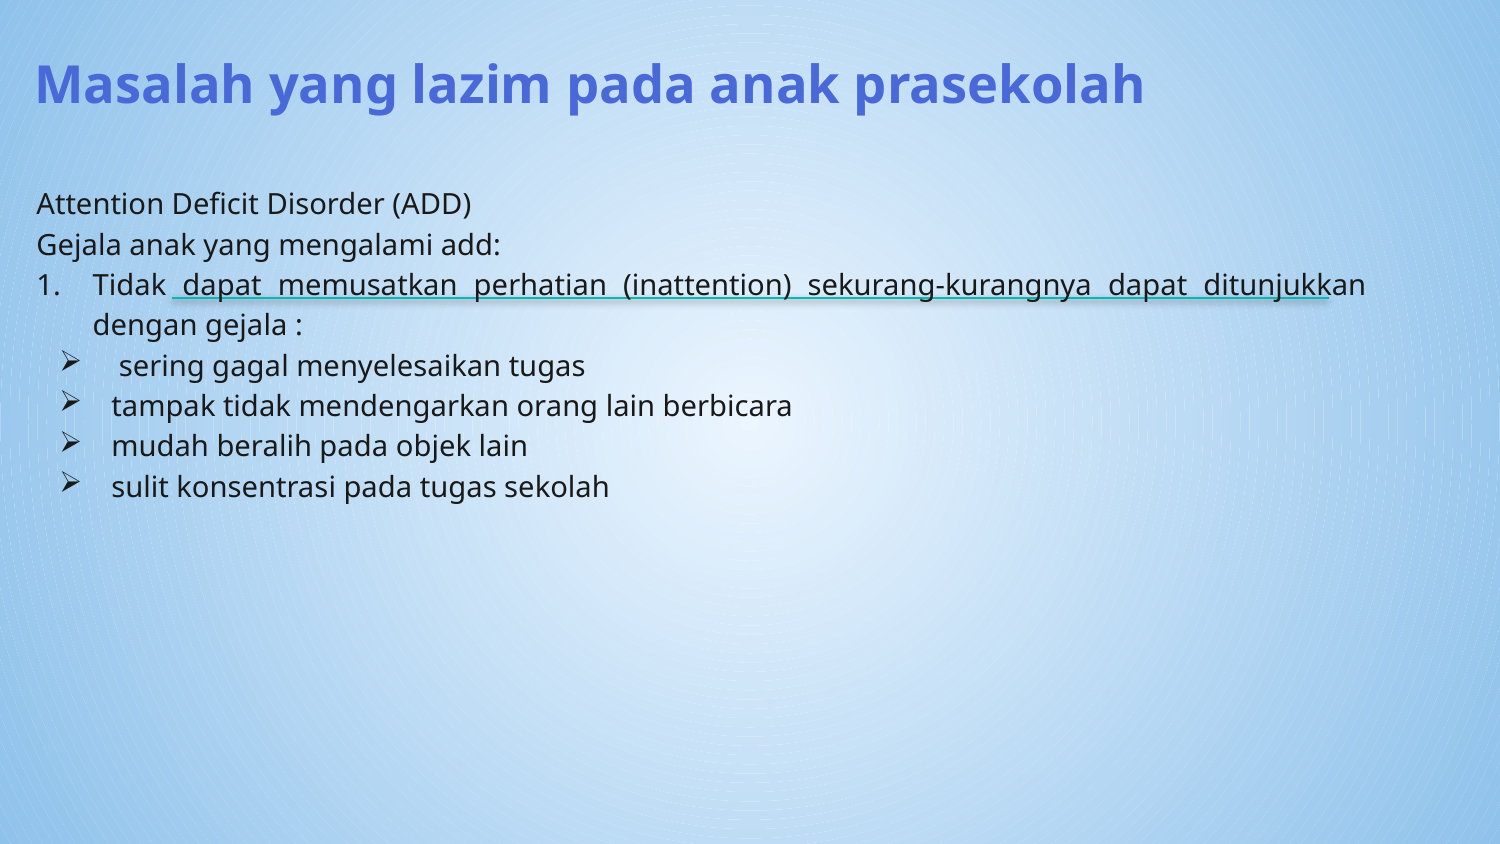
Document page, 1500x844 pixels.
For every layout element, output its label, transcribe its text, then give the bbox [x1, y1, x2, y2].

list Attention Deficit Disorder (ADD) Gejala anak yang mengalami add: Tidak dapat memusatkan perhatian (inattention) sekurang-kurangnya dapat ditunjukkan dengan gejala : sering gagal menyelesaikan tugas tampak tidak mendengarkan orang lain berbicara mudah beralih pada objek lain sulit konsentrasi pada tugas sekolah [21, 165, 1383, 750]
title Masalah yang lazim pada anak prasekolah [19, 36, 1285, 131]
